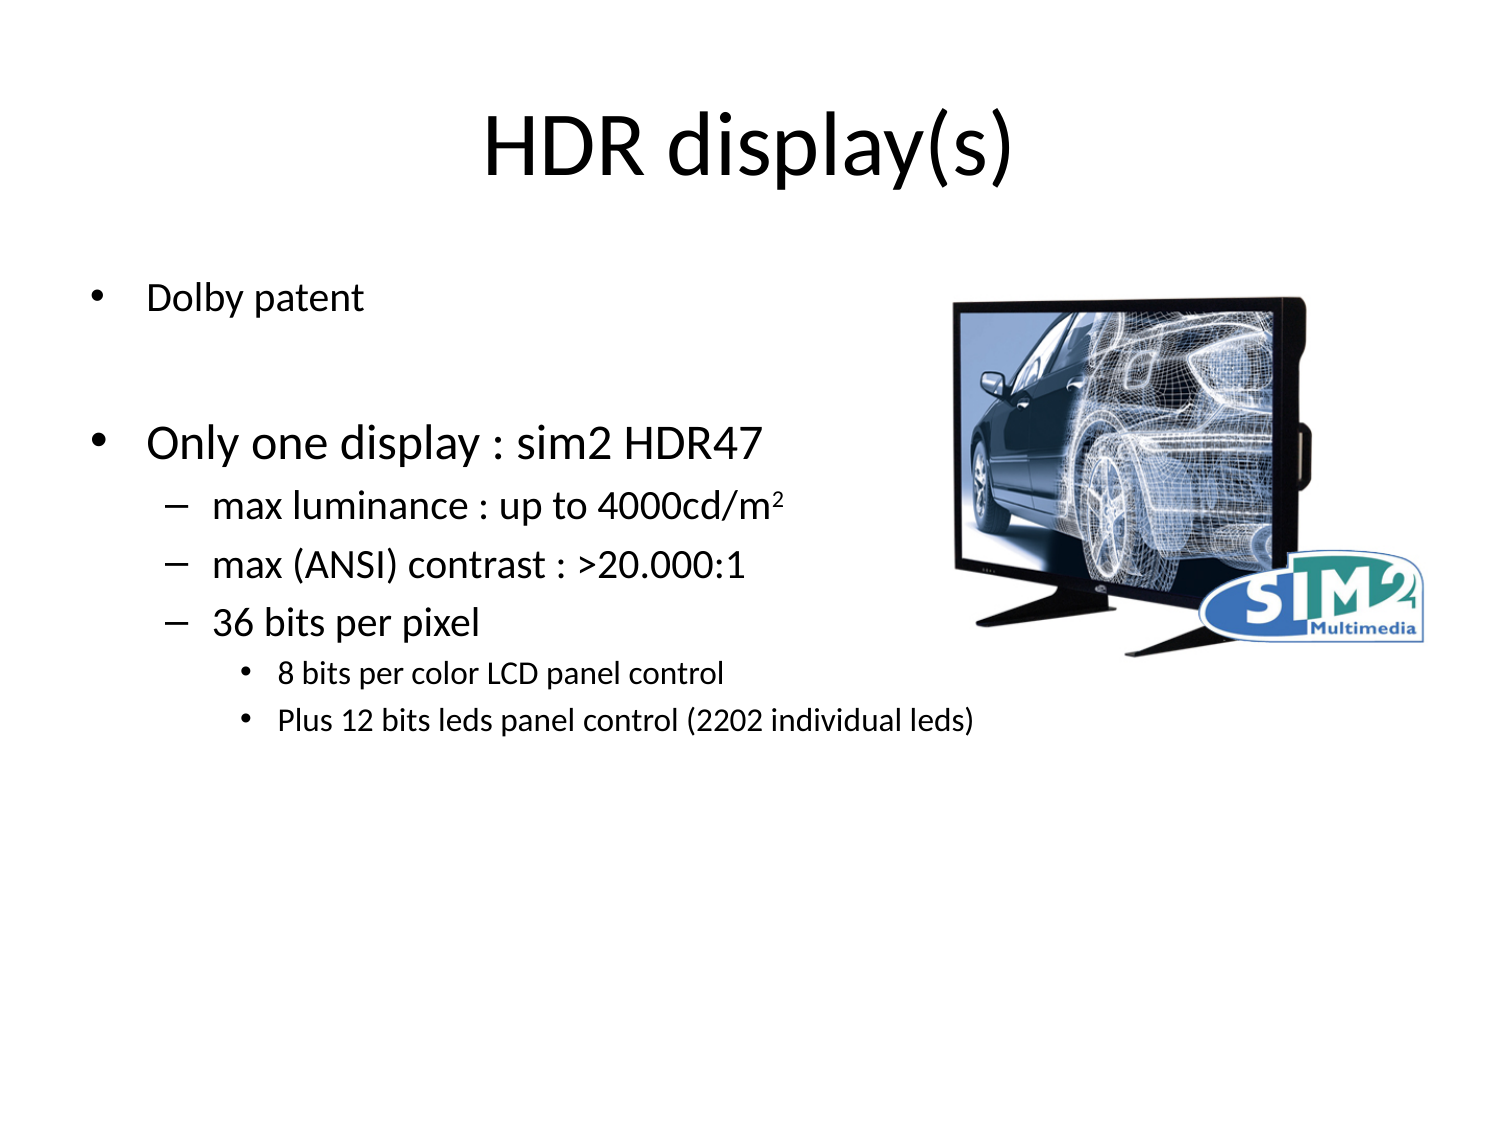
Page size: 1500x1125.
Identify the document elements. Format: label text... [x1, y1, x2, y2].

list Dolby patent Only one display : sim2 HDR47 max luminance : up to 4000cd/m2 max (ANSI) contrast : >20.000:1 36 bits per pixel 8 bits per color LCD panel control Plus 12 bits leds panel control (2202 individual leds) [75, 262, 1425, 1005]
picture [844, 278, 1459, 666]
title HDR display(s) [75, 45, 1425, 233]
